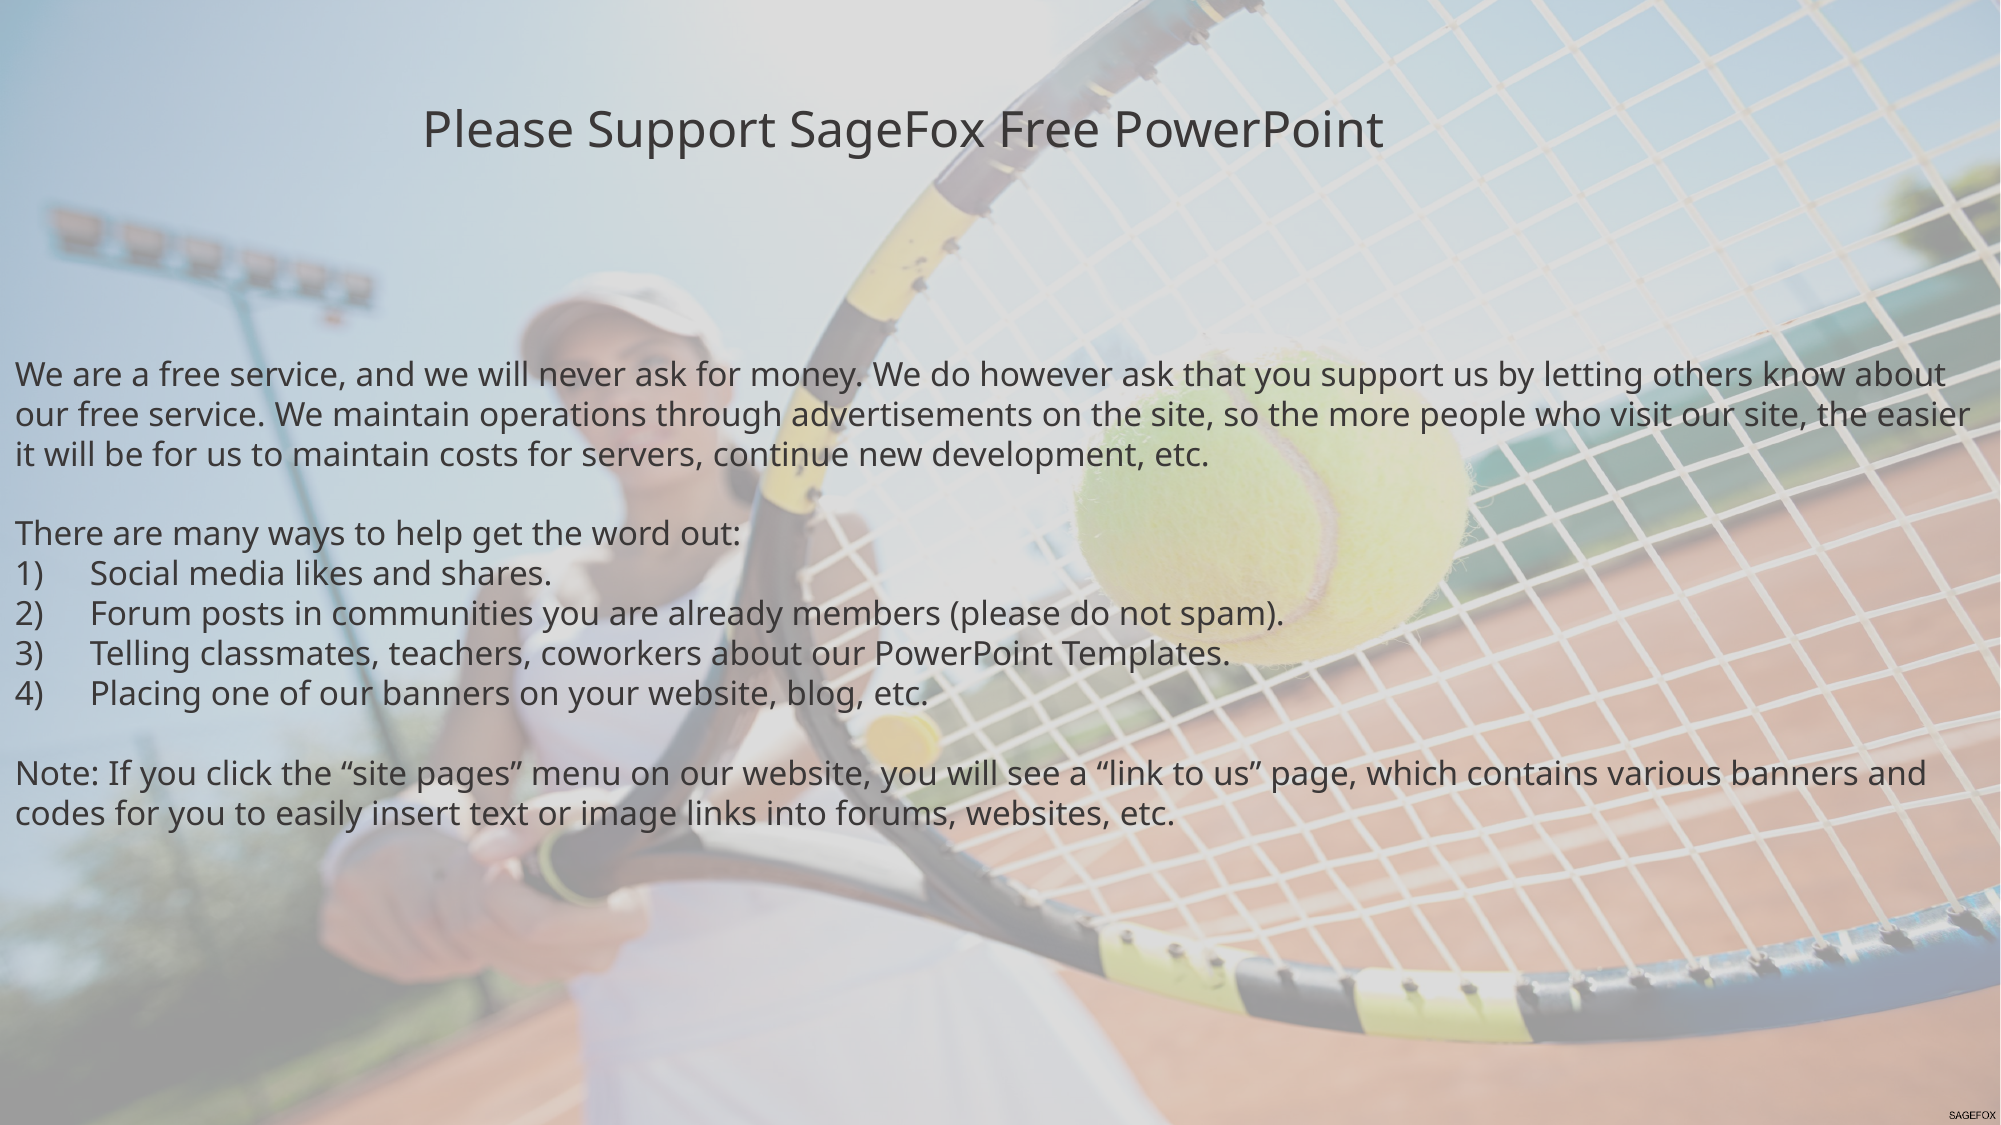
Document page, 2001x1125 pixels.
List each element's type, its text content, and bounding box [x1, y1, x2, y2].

title Please Support SageFox Free PowerPoint [363, 72, 1444, 190]
text_box We are a free service, and we will never ask for money. We do however ask that you support us by letting others know about our free service. We maintain operations through advertisements on the site, so the more people who visit our site, the easier it will be for us to maintain costs for servers, continue new development, etc. There are many ways to help get the word out: Social media likes and shares. Forum posts in communities you are already members (please do not spam). Telling classmates, teachers, coworkers about our PowerPoint Templates. Placing one of our banners on your website, blog, etc. Note: If you click the “site pages” menu on our website, you will see a “link to us” page, which contains various banners and codes for you to easily insert text or image links into forums, websites, etc. [0, 0, 2000, 1125]
